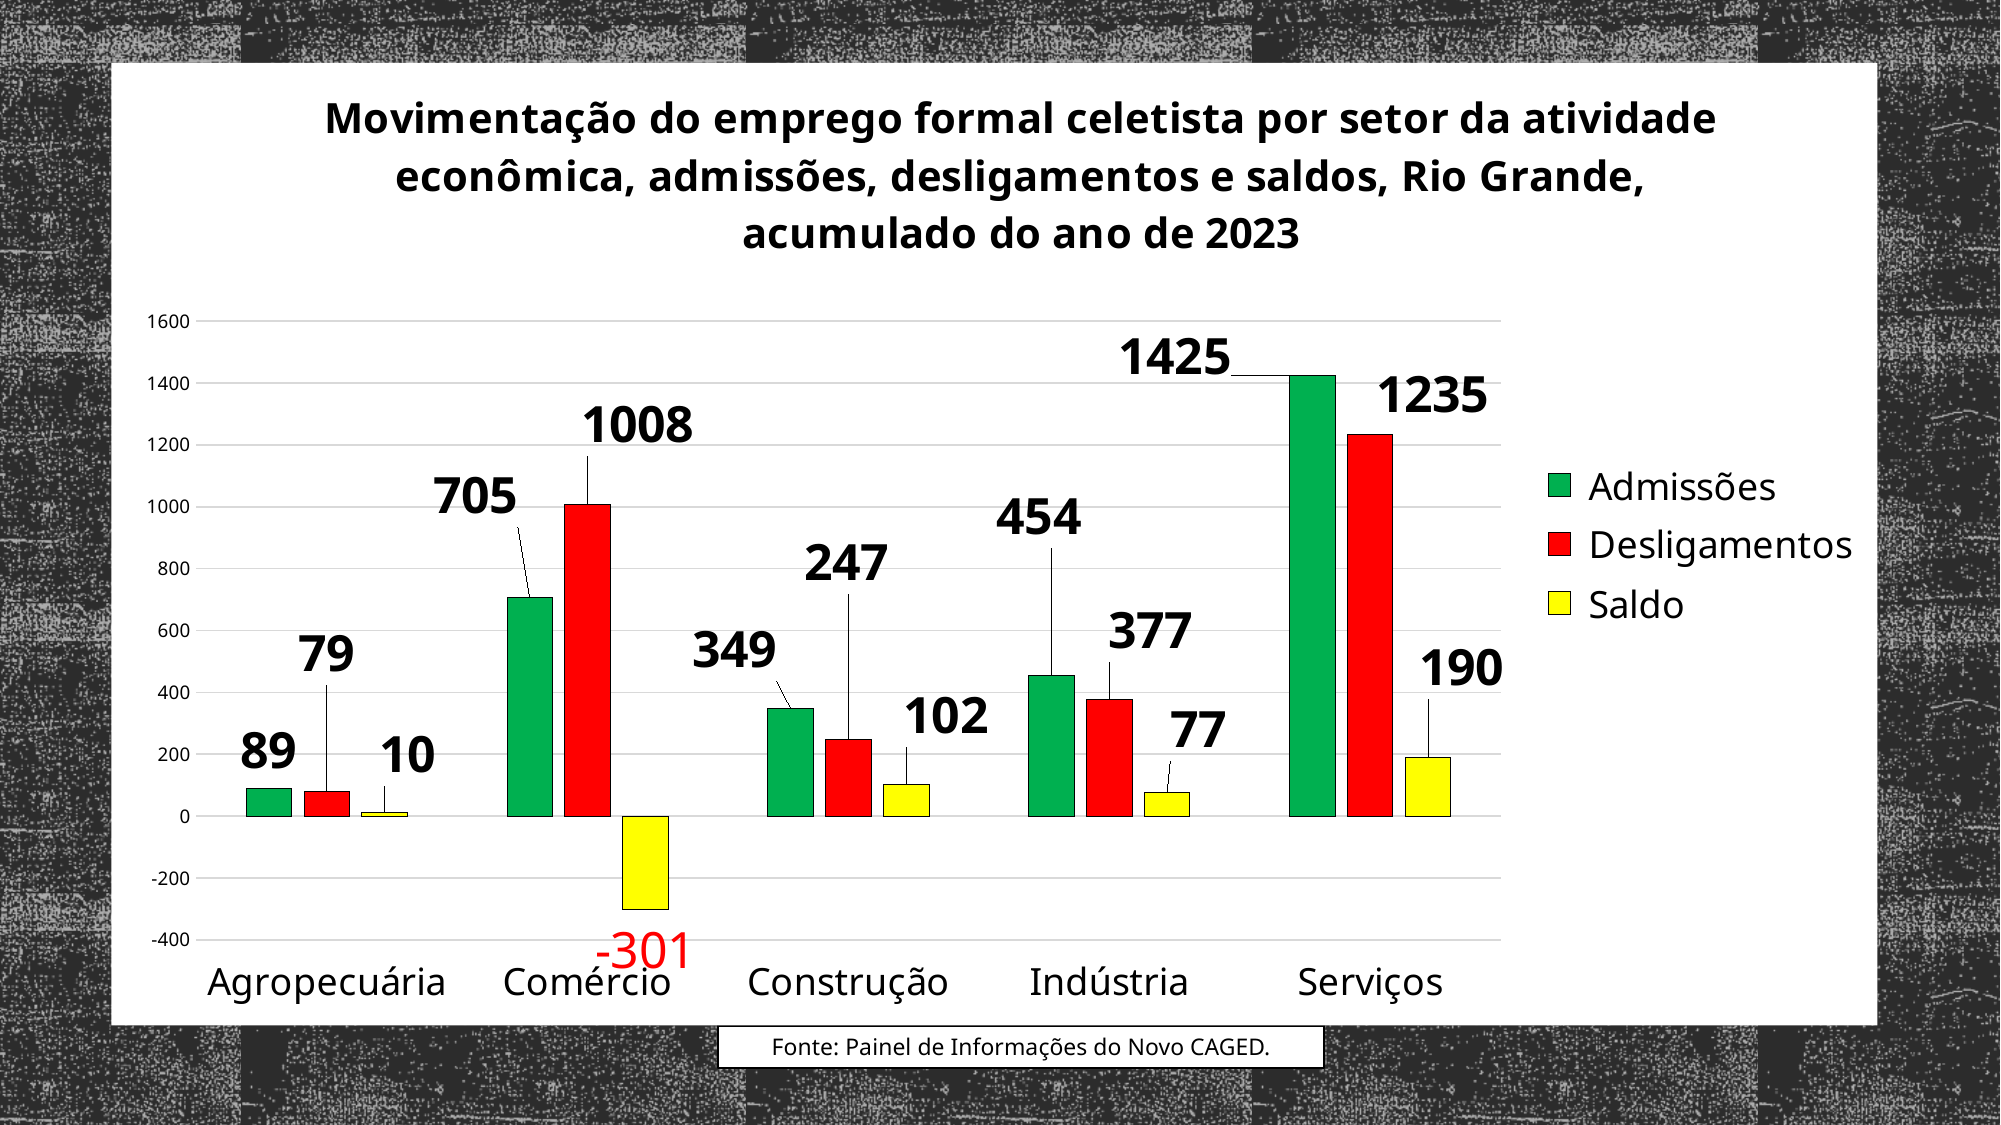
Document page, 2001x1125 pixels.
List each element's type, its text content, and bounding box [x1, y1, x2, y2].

text_box [0, 0, 2000, 1125]
chart [115, 67, 1872, 1022]
text_box Fonte: Painel de Informações do Novo CAGED. [717, 1026, 1325, 1069]
